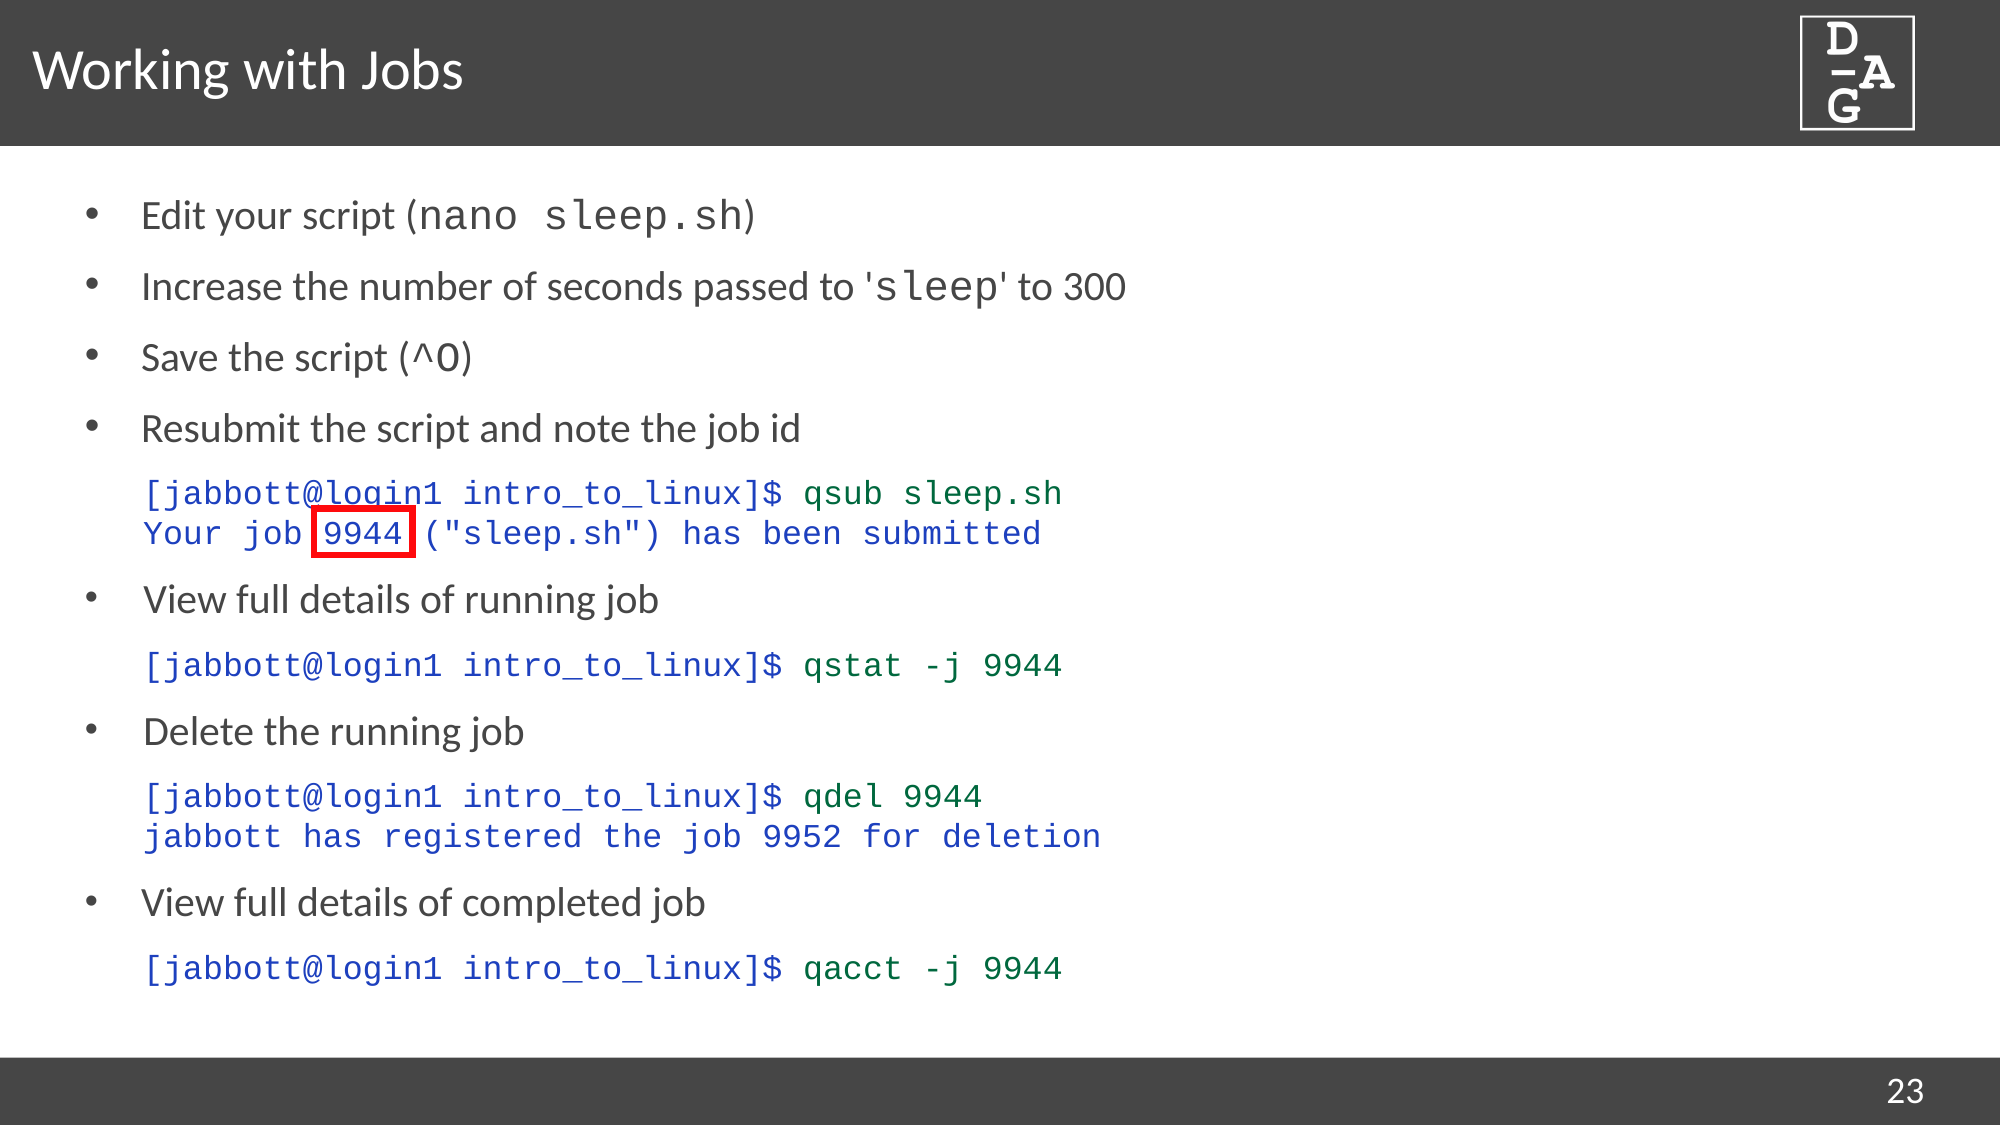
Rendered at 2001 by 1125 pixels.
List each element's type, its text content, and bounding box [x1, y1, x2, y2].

slide_number 23 [1871, 1058, 1978, 1096]
title Working with Jobs [32, 24, 1760, 122]
picture [1800, 15, 1916, 131]
list Edit your script (nano sleep.sh) Increase the number of seconds passed to 'sleep' to 300 Save the script (^O) Resubmit the script and note the job id [jabbott@login1 intro_to_linux]$ qsub sleep.sh Your job 9944 ("sleep.sh") has been submitted View full details of running job [jabbott@login1 intro_to_linux]$ qstat -j 9944 Delete the running job [jabbott@login1 intro_to_linux]$ qdel 9944 jabbott has registered the job 9952 for deletion View full details of completed job [jabbott@login1 intro_to_linux]$ qacct -j 9944 [84, 180, 1916, 1031]
text_box [313, 507, 413, 556]
